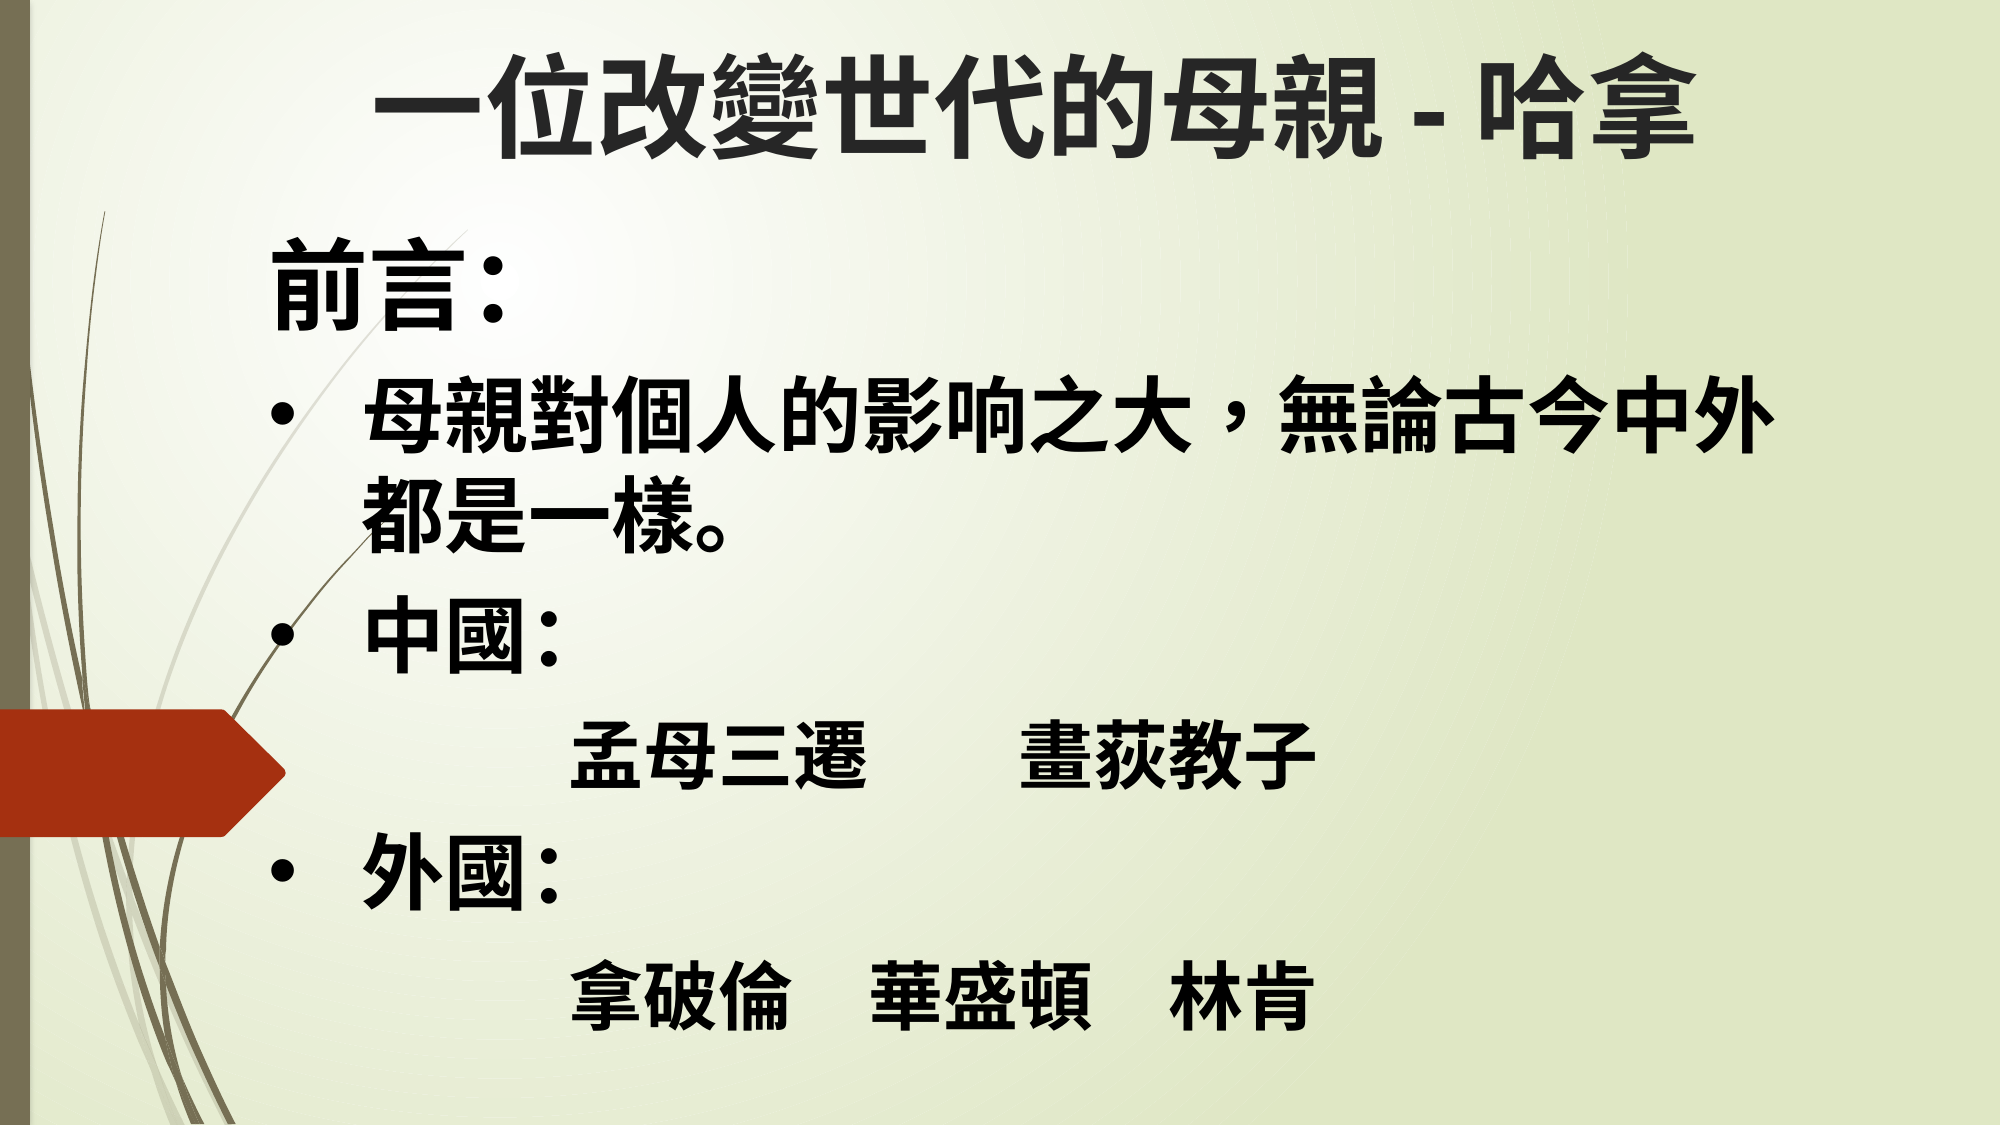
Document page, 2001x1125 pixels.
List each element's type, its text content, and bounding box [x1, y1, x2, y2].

subtitle 前言： 母親對個人的影响之大，無論古今中外都是一樣。 中國： 孟母三遷 畫荻教子 外國： 拿破倫 華盛頓 林肯 [253, 214, 1869, 1125]
title 一位改變世代的母親-哈拿 [227, 34, 1844, 180]
